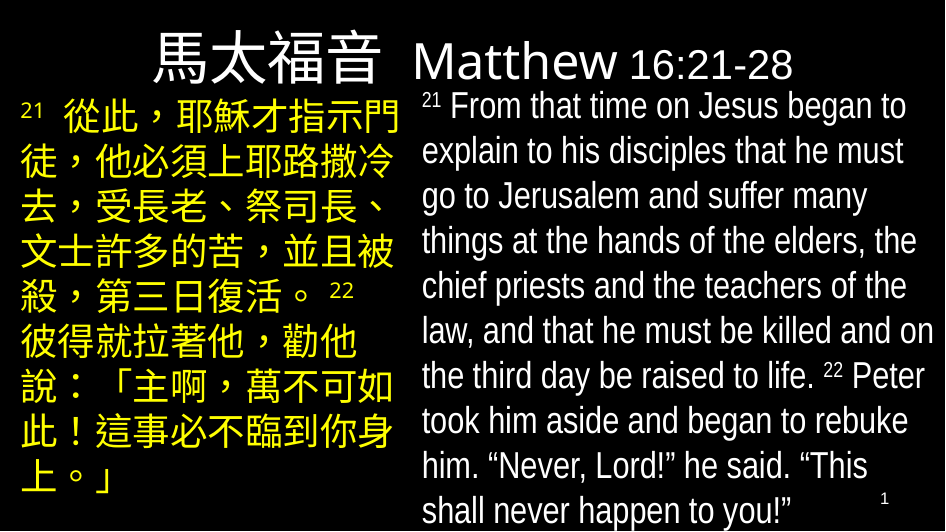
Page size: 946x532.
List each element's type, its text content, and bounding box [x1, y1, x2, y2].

slide_number 1 [677, 483, 899, 522]
title 馬太福音 Matthew 16:21-28 [46, 11, 899, 88]
list 21 從此，耶穌才指示門徒，他必須上耶路撒冷去，受長老、祭司長、文士許多的苦，並且被殺，第三日復活。22 彼得就拉著他，勸他說：「主啊，萬不可如此！這事必不臨到你身上。」 [11, 88, 414, 440]
text_box 21 From that time on Jesus began to explain to his disciples that he must go to Jerusalem and suffer many things at the hands of the elders, the chief priests and the teachers of the law, and that he must be killed and on the third day be raised to life. 22 Peter took him aside and began to rebuke him. “Never, Lord!” he said. “This shall never happen to you!” [413, 76, 945, 428]
